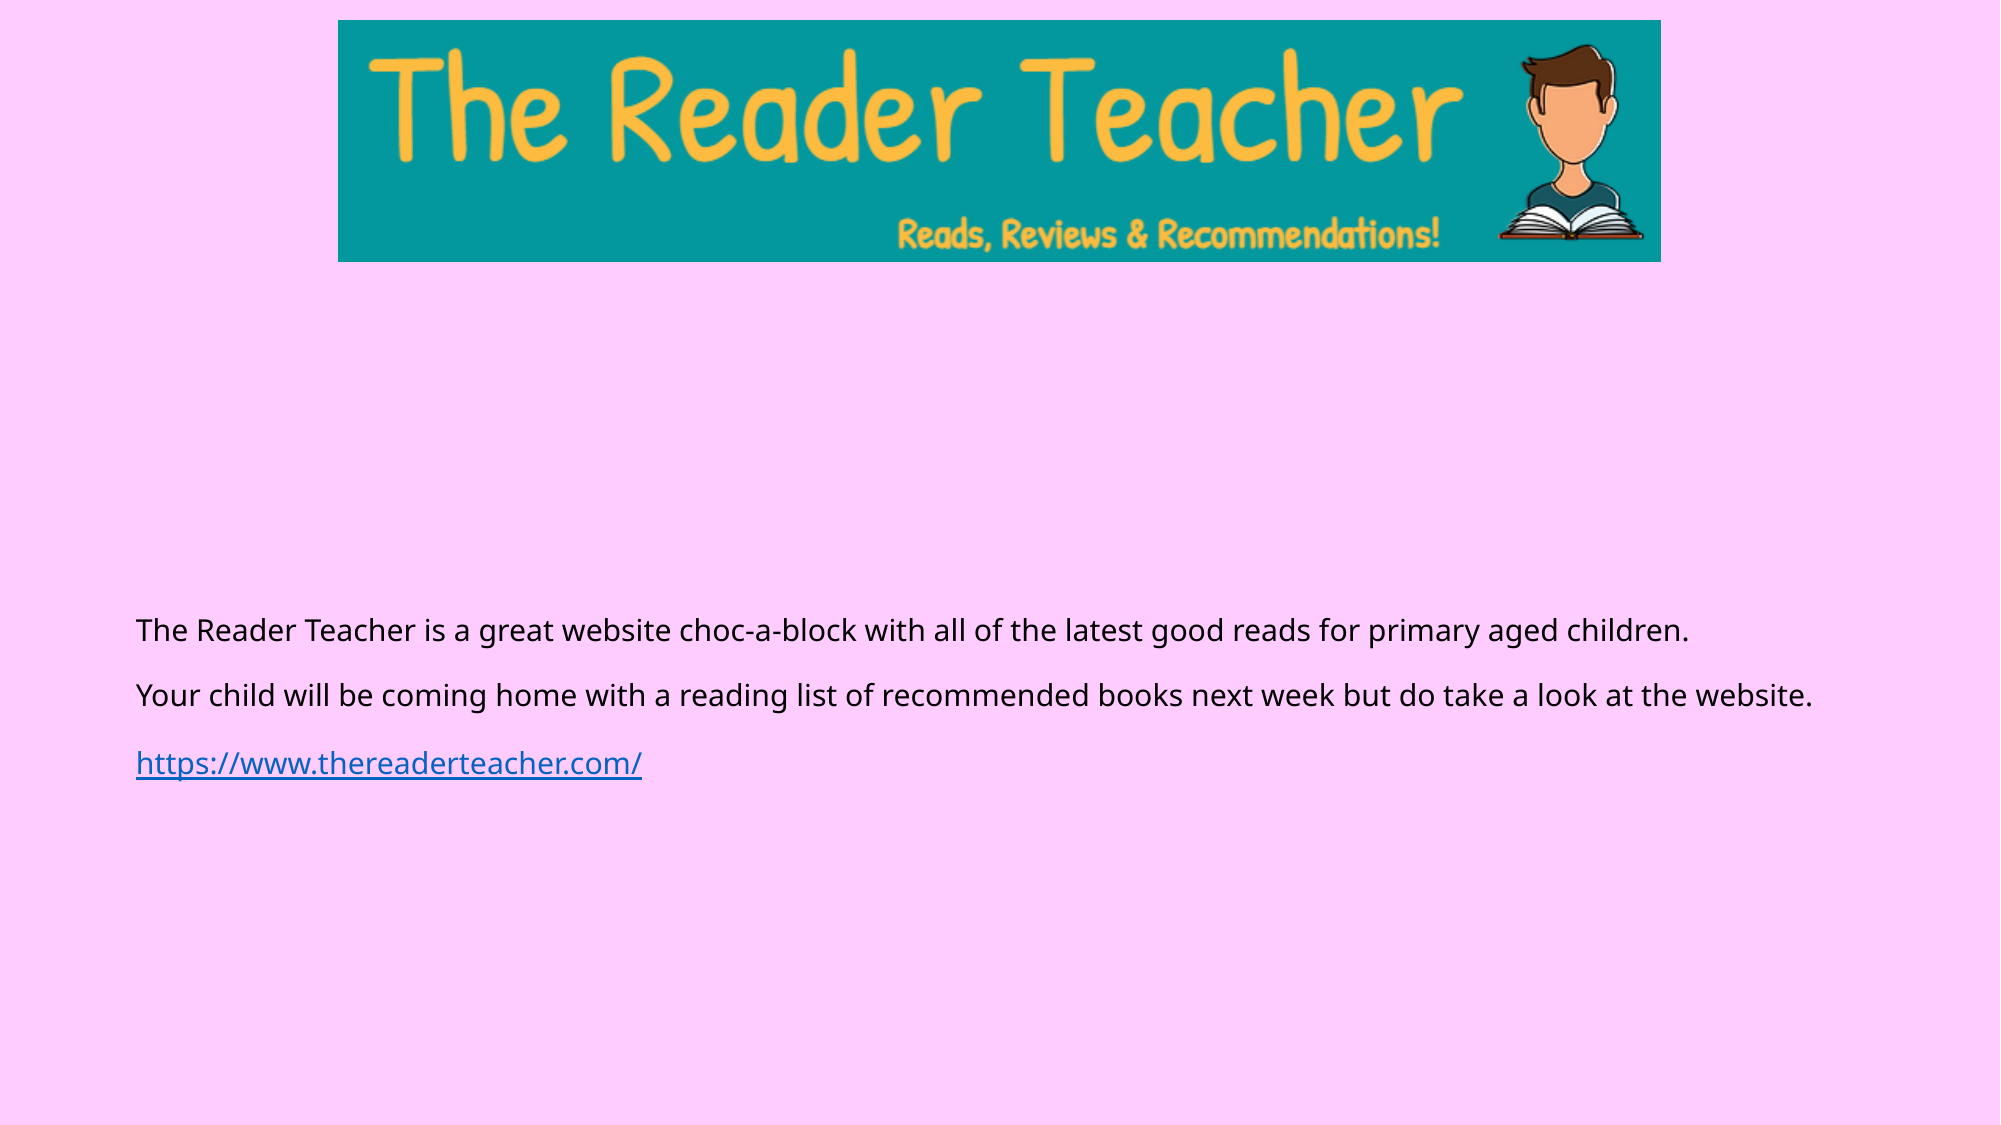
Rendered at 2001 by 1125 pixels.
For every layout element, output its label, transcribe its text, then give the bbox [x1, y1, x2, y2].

title The Reader Teacher is a great website choc-a-block with all of the latest good reads for primary aged children. Your child will be coming home with a reading list of recommended books next week but do take a look at the website. https://www.thereaderteacher.com/ [120, 589, 1846, 808]
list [338, 20, 1662, 262]
